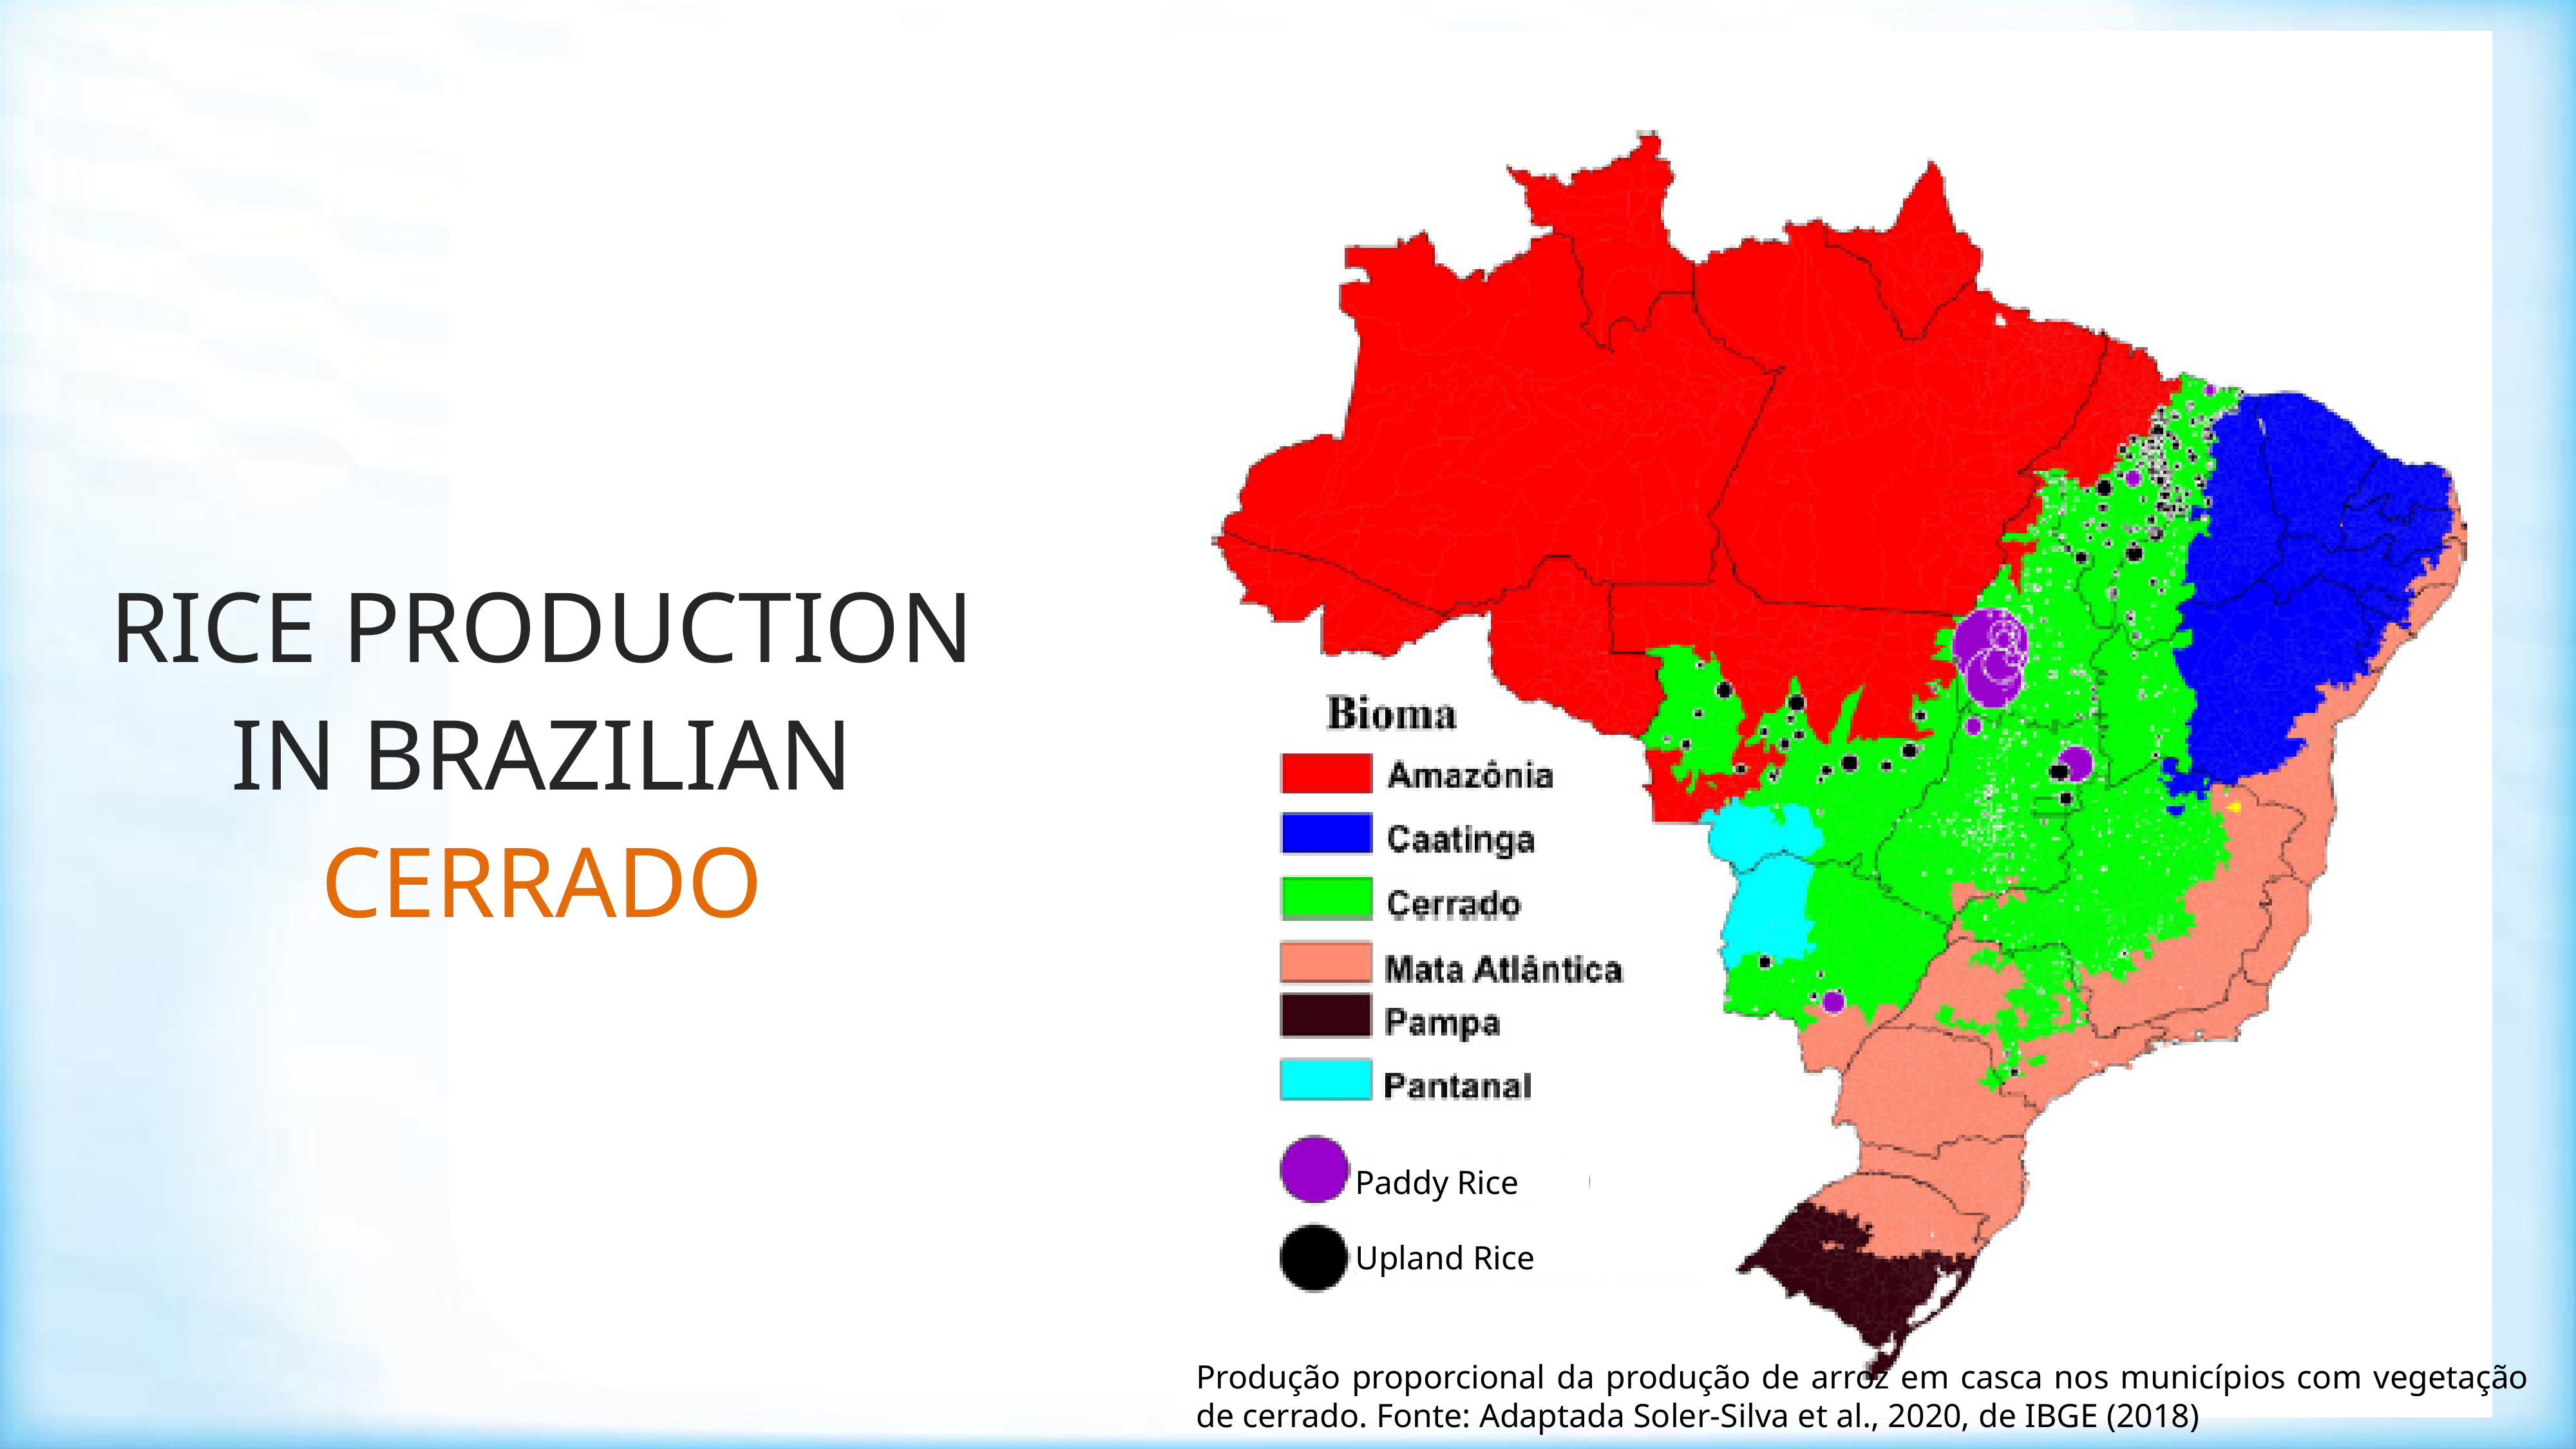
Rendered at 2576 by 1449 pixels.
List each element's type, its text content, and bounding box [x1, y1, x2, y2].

text_box RICE PRODUCTION IN BRAZILIAN CERRADO [33, 502, 1051, 947]
picture [0, 0, 2576, 1449]
text_box Produção proporcional da produção de arroz em casca nos municípios com vegetação de cerrado. Fonte: Adaptada Soler-Silva et al., 2020, de IBGE (2018) [1186, 1351, 2539, 1439]
